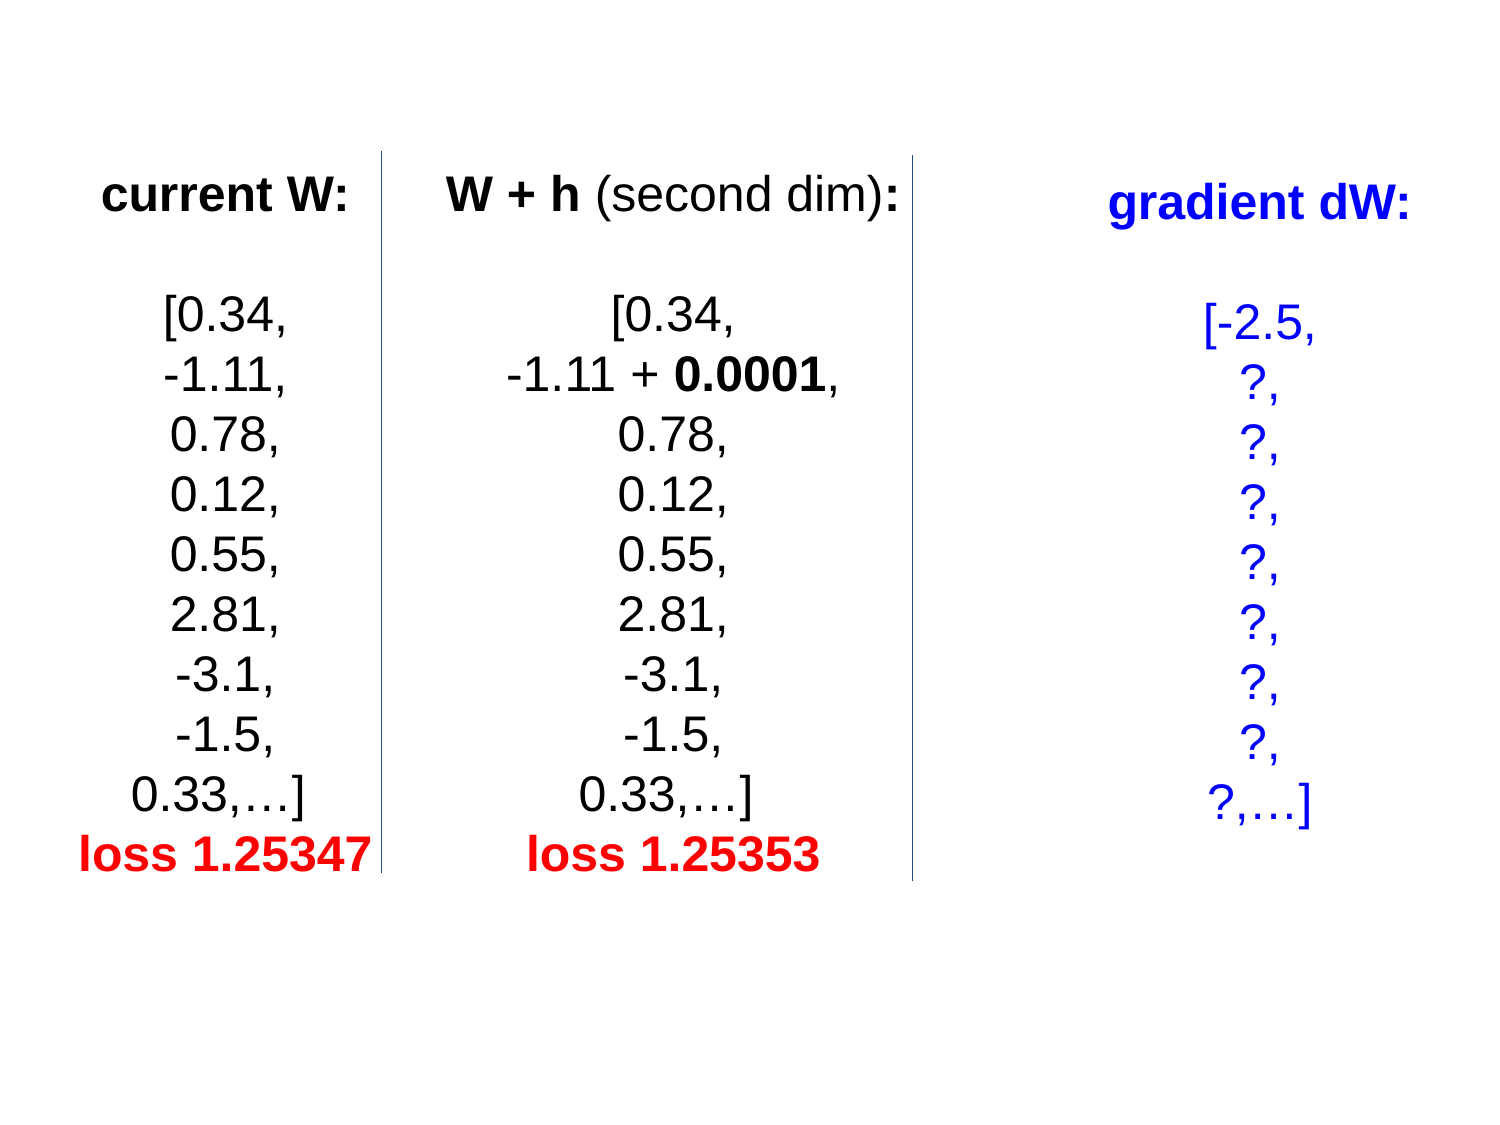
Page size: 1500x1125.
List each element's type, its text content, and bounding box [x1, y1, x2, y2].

text_box gradient dW: [-2.5, ?, ?, ?, ?, ?, ?, ?, ?,…] [1066, 154, 1454, 220]
text_box W + h (second dim): [0.34, -1.11 + 0.0001, 0.78, 0.12, 0.55, 2.81, -3.1, -1.5, 0.33,…] loss 1.25353 [394, 146, 952, 212]
text_box current W: [0.34, -1.11, 0.78, 0.12, 0.55, 2.81, -3.1, -1.5, 0.33,…] loss 1.25347 [32, 146, 394, 212]
